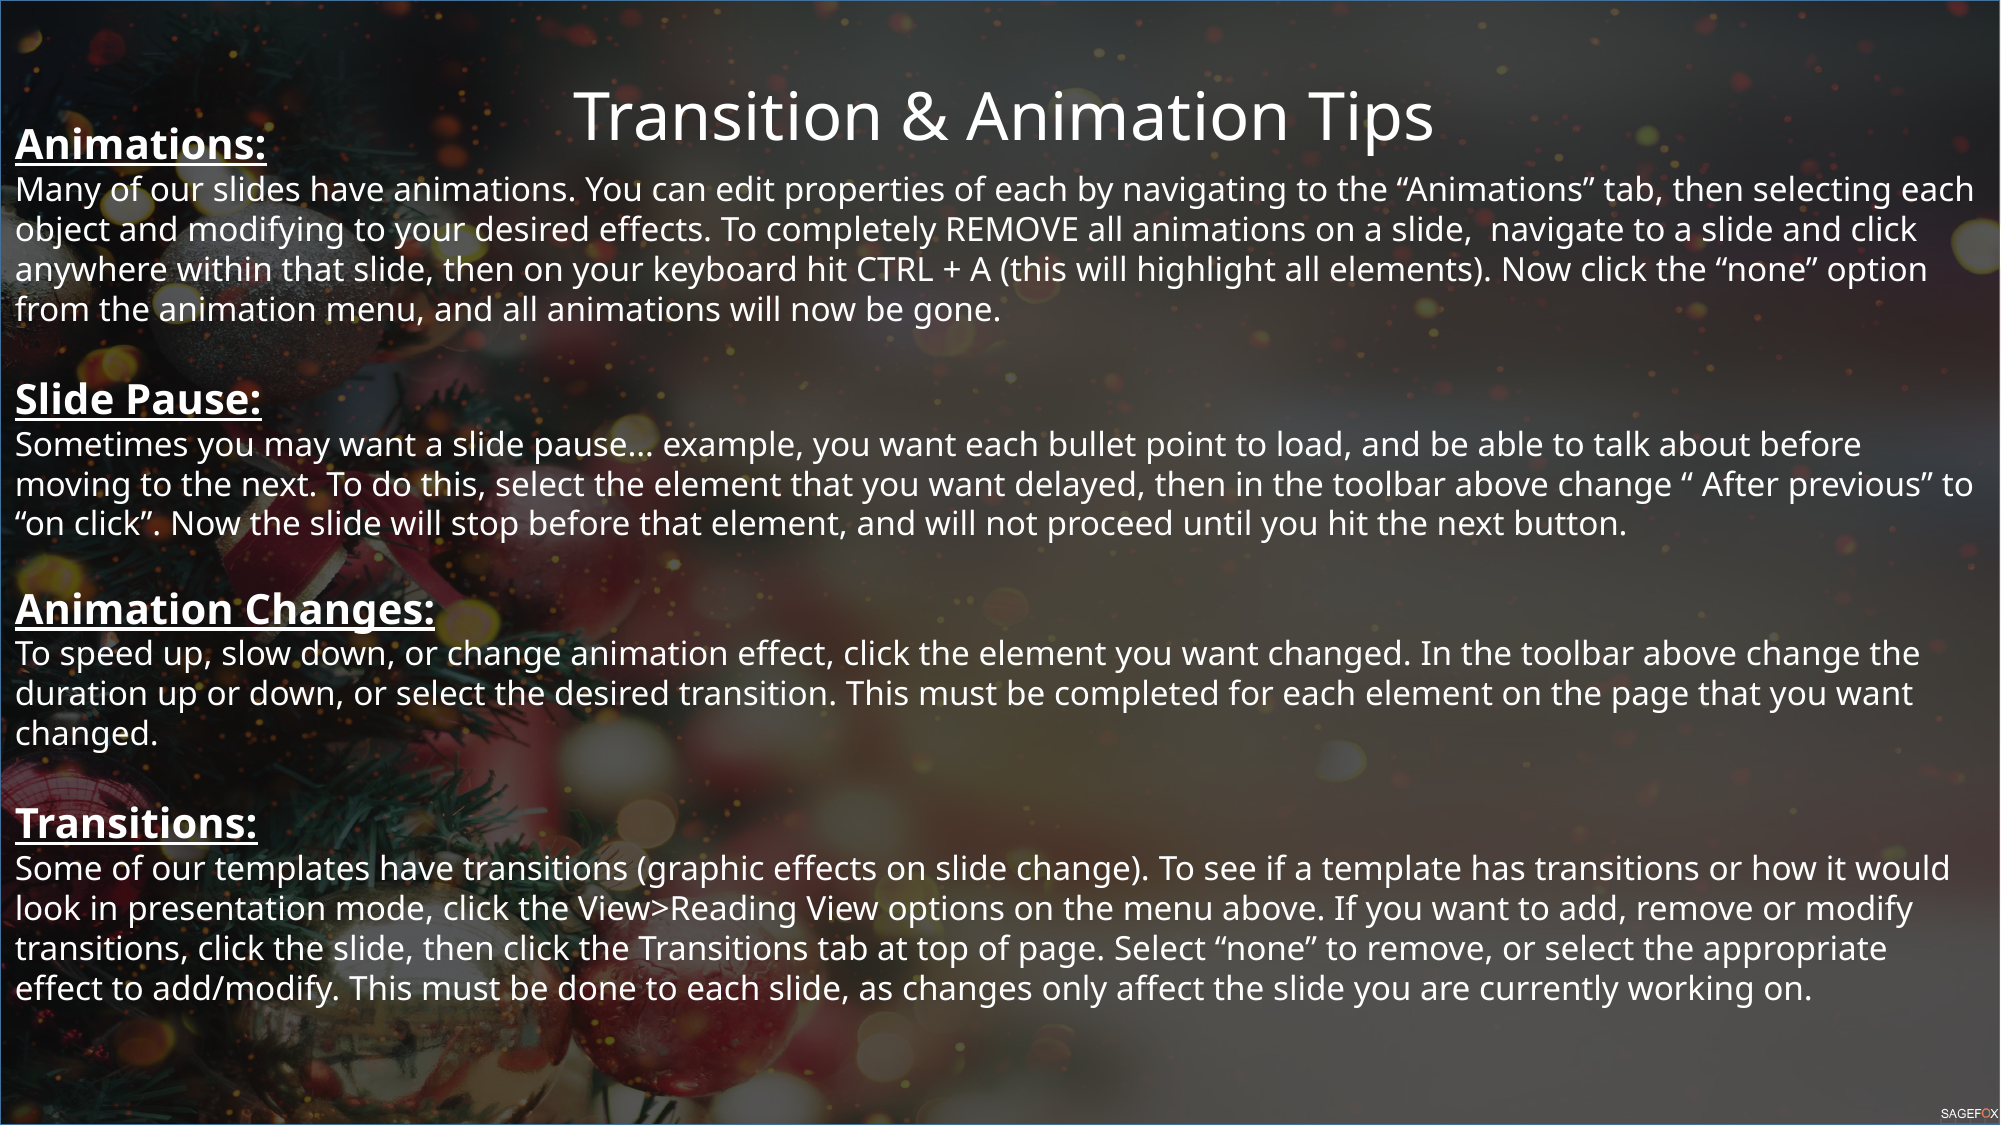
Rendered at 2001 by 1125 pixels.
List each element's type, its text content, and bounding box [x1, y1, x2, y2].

text_box Animations: Many of our slides have animations. You can edit properties of each by navigating to the “Animations” tab, then selecting each object and modifying to your desired effects. To completely REMOVE all animations on a slide, navigate to a slide and click anywhere within that slide, then on your keyboard hit CTRL + A (this will highlight all elements). Now click the “none” option from the animation menu, and all animations will now be gone. Slide Pause: Sometimes you may want a slide pause… example, you want each bullet point to load, and be able to talk about before moving to the next. To do this, select the element that you want delayed, then in the toolbar above change “ After previous” to “on click”. Now the slide will stop before that element, and will not proceed until you hit the next button. Animation Changes: To speed up, slow down, or change animation effect, click the element you want changed. In the toolbar above change the duration up or down, or select the desired transition. This must be completed for each element on the page that you want changed. Transitions: Some of our templates have transitions (graphic effects on slide change). To see if a template has transitions or how it would look in presentation mode, click the View>Reading View options on the menu above. If you want to add, remove or modify transitions, click the slide, then click the Transitions tab at top of page. Select “none” to remove, or select the appropriate effect to add/modify. This must be done to each slide, as changes only affect the slide you are currently working on. [0, 0, 2000, 1125]
title Transition & Animation Tips [477, 59, 1532, 177]
